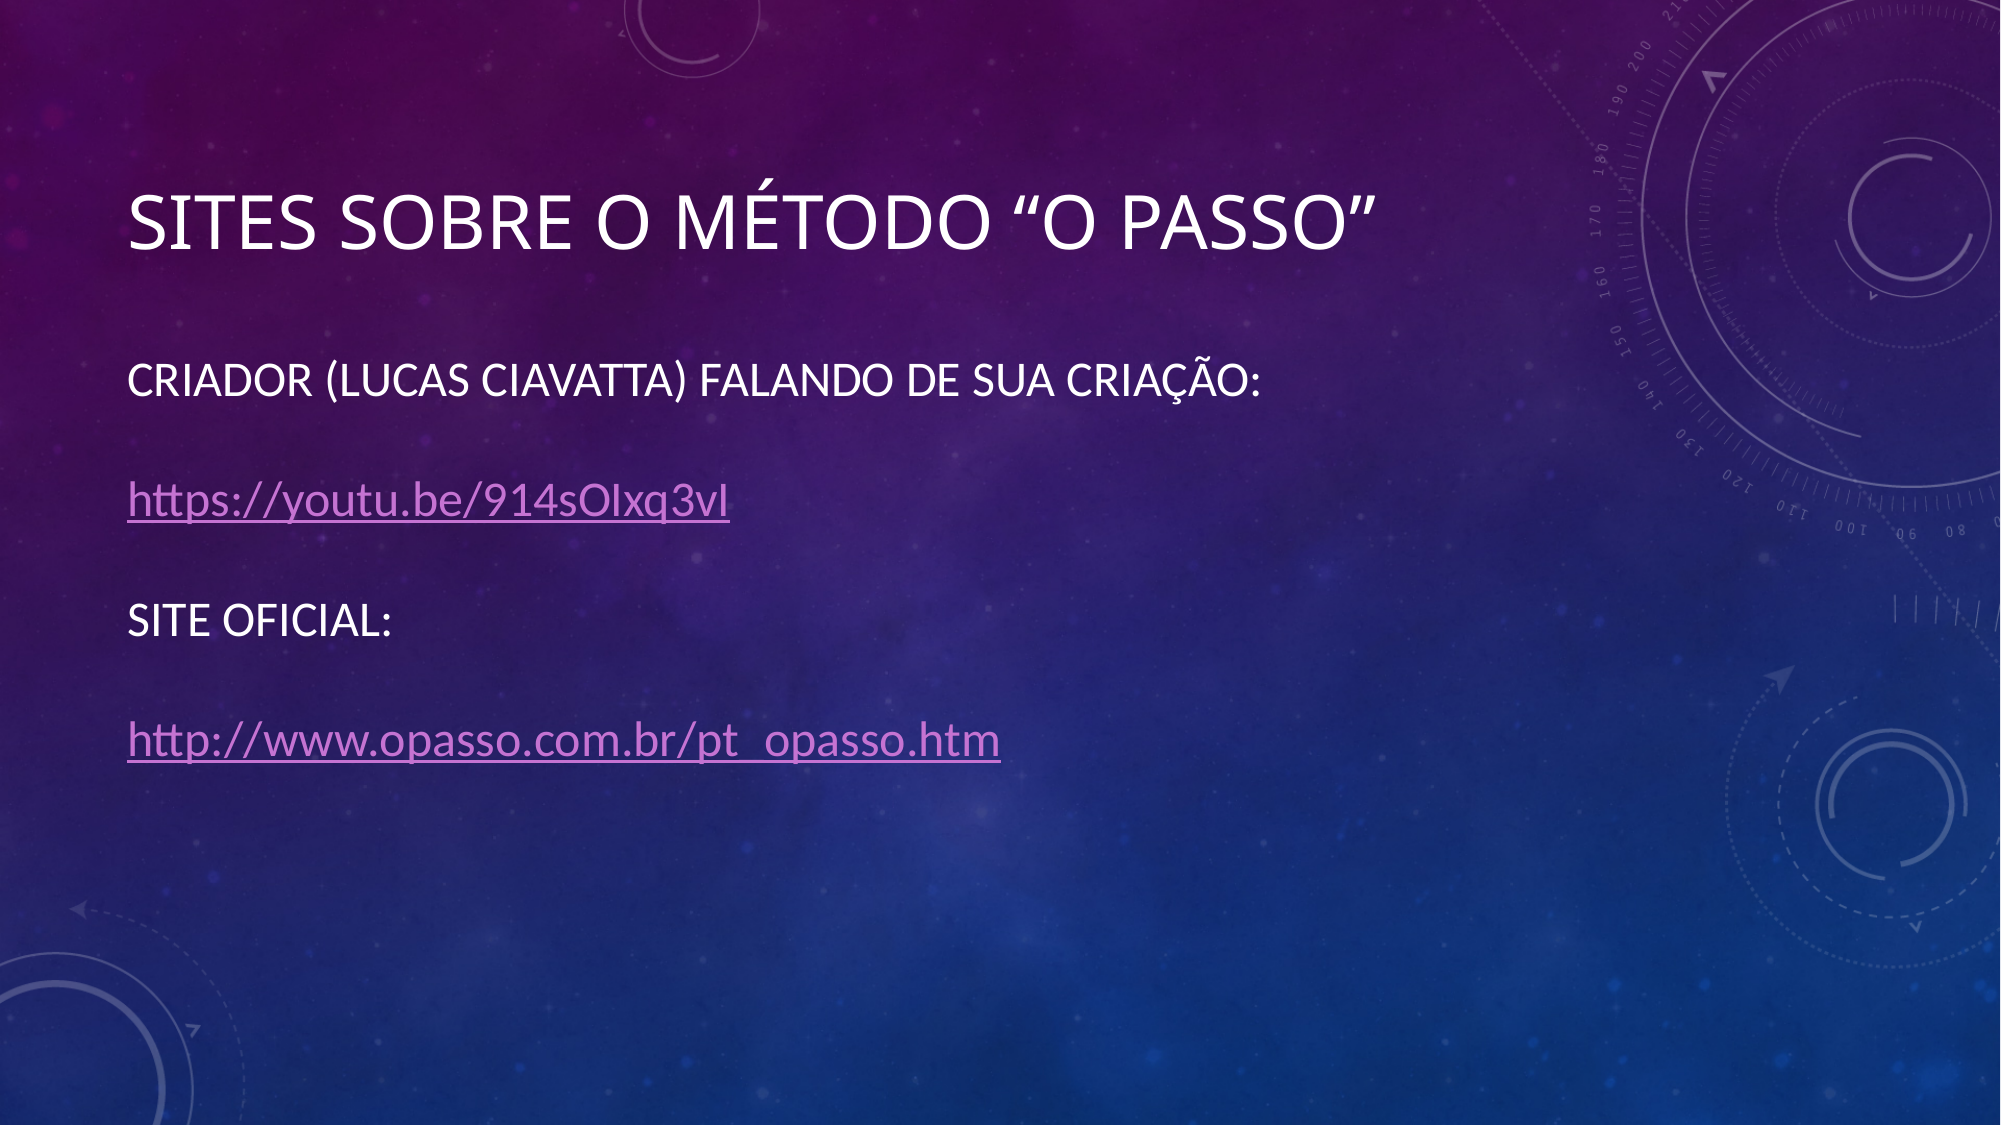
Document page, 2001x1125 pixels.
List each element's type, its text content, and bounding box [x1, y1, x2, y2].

picture [0, 0, 2001, 1125]
title SITES SOBRE O MÉTODO “O PASSO” [112, 99, 1775, 339]
text_box CRIADOR (LUCAS CIAVATTA) FALANDO DE SUA CRIAÇÃO: https://youtu.be/914sOIxq3vI SITE OFICIAL: http://www.opasso.com.br/pt_opasso.htm [112, 338, 1621, 774]
